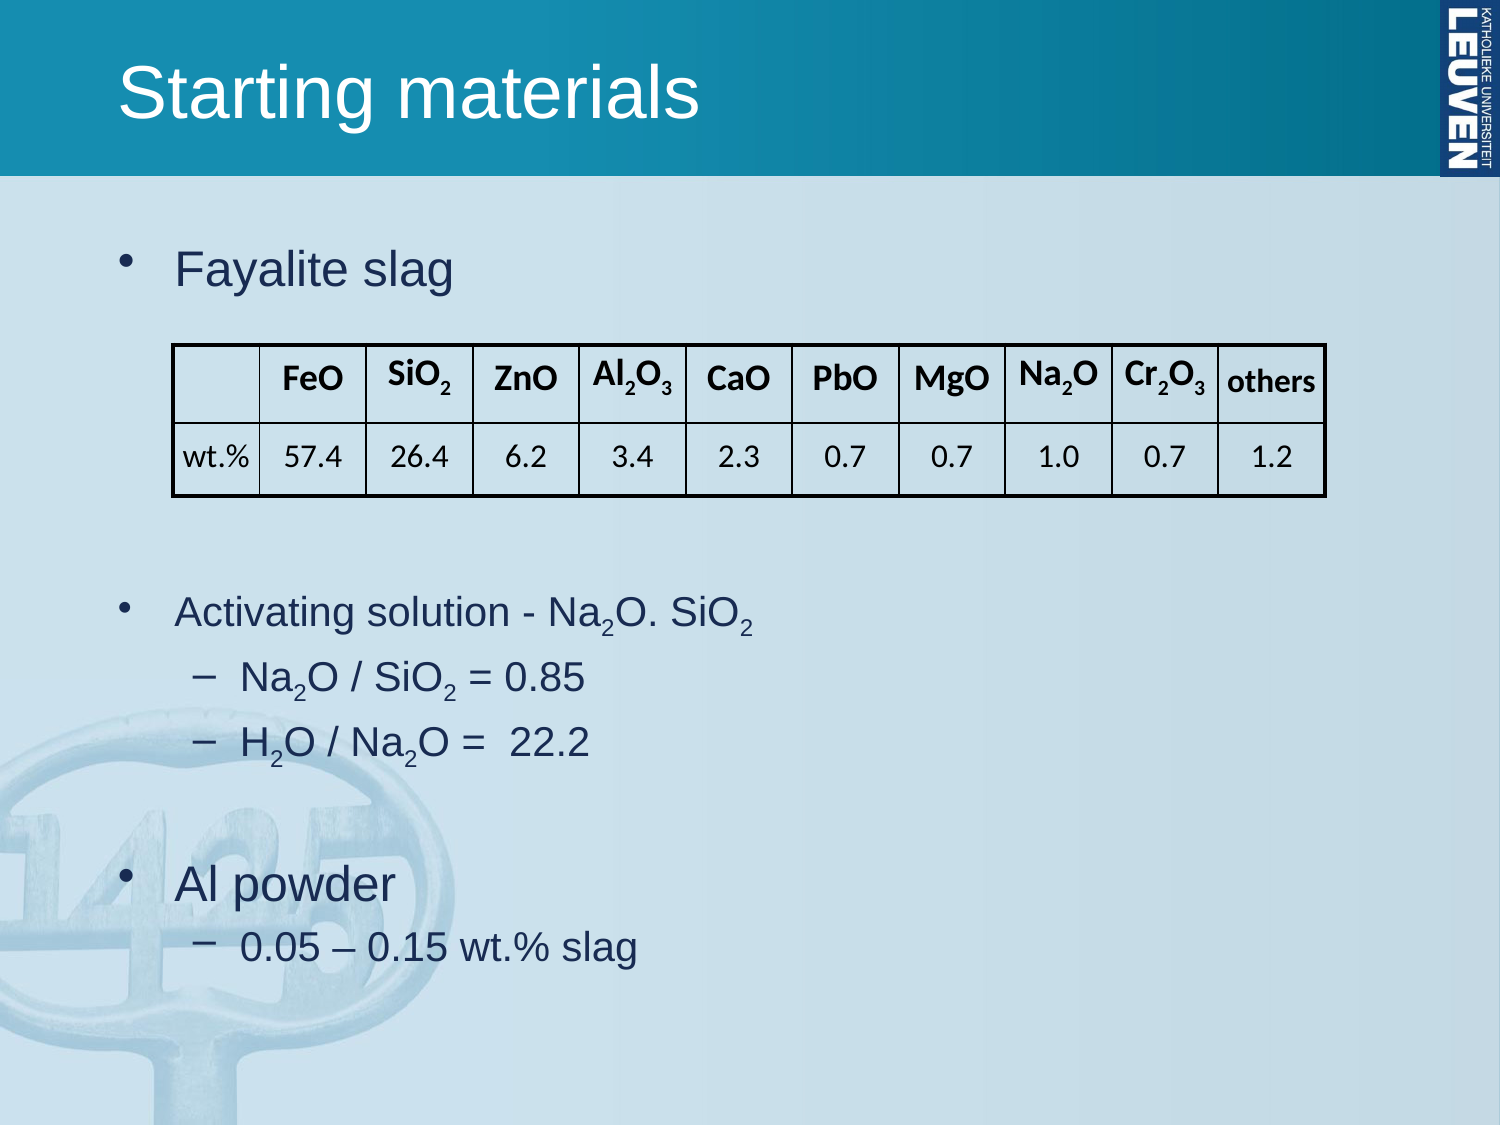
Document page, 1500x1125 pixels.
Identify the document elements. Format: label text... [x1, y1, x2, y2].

table_cell 1.2 [1219, 424, 1323, 494]
table_cell 0.7 [900, 424, 1004, 494]
table_header Na2O [1006, 347, 1111, 422]
table_header FeO [260, 347, 365, 422]
table_cell 57.4 [260, 424, 365, 494]
table_header others [1219, 347, 1323, 422]
table_cell 2.3 [687, 424, 791, 494]
table_cell 0.7 [793, 424, 898, 494]
title Starting materials [117, 0, 1418, 178]
list Fayalite slag Activating solution - Na2O. SiO2 Na2O / SiO2 = 0.85 H2O / Na2O = 22.2 Al powder 0.05 – 0.15 wt.% slag [117, 235, 1418, 1004]
table_cell 3.4 [580, 424, 685, 494]
table_header Cr2O3 [1113, 347, 1217, 422]
table_cell 1.0 [1006, 424, 1111, 494]
table_cell wt.% [175, 424, 259, 494]
table_header SiO2 [367, 347, 472, 422]
table_header PbO [793, 347, 898, 422]
table_header MgO [900, 347, 1004, 422]
table_header Al2O3 [580, 347, 685, 422]
table_header CaO [687, 347, 791, 422]
table_cell 0.7 [1113, 424, 1217, 494]
table_header [175, 347, 259, 422]
table_cell 6.2 [474, 424, 578, 494]
table_cell 26.4 [367, 424, 472, 494]
picture [0, 0, 1500, 1125]
table_header ZnO [474, 347, 578, 422]
